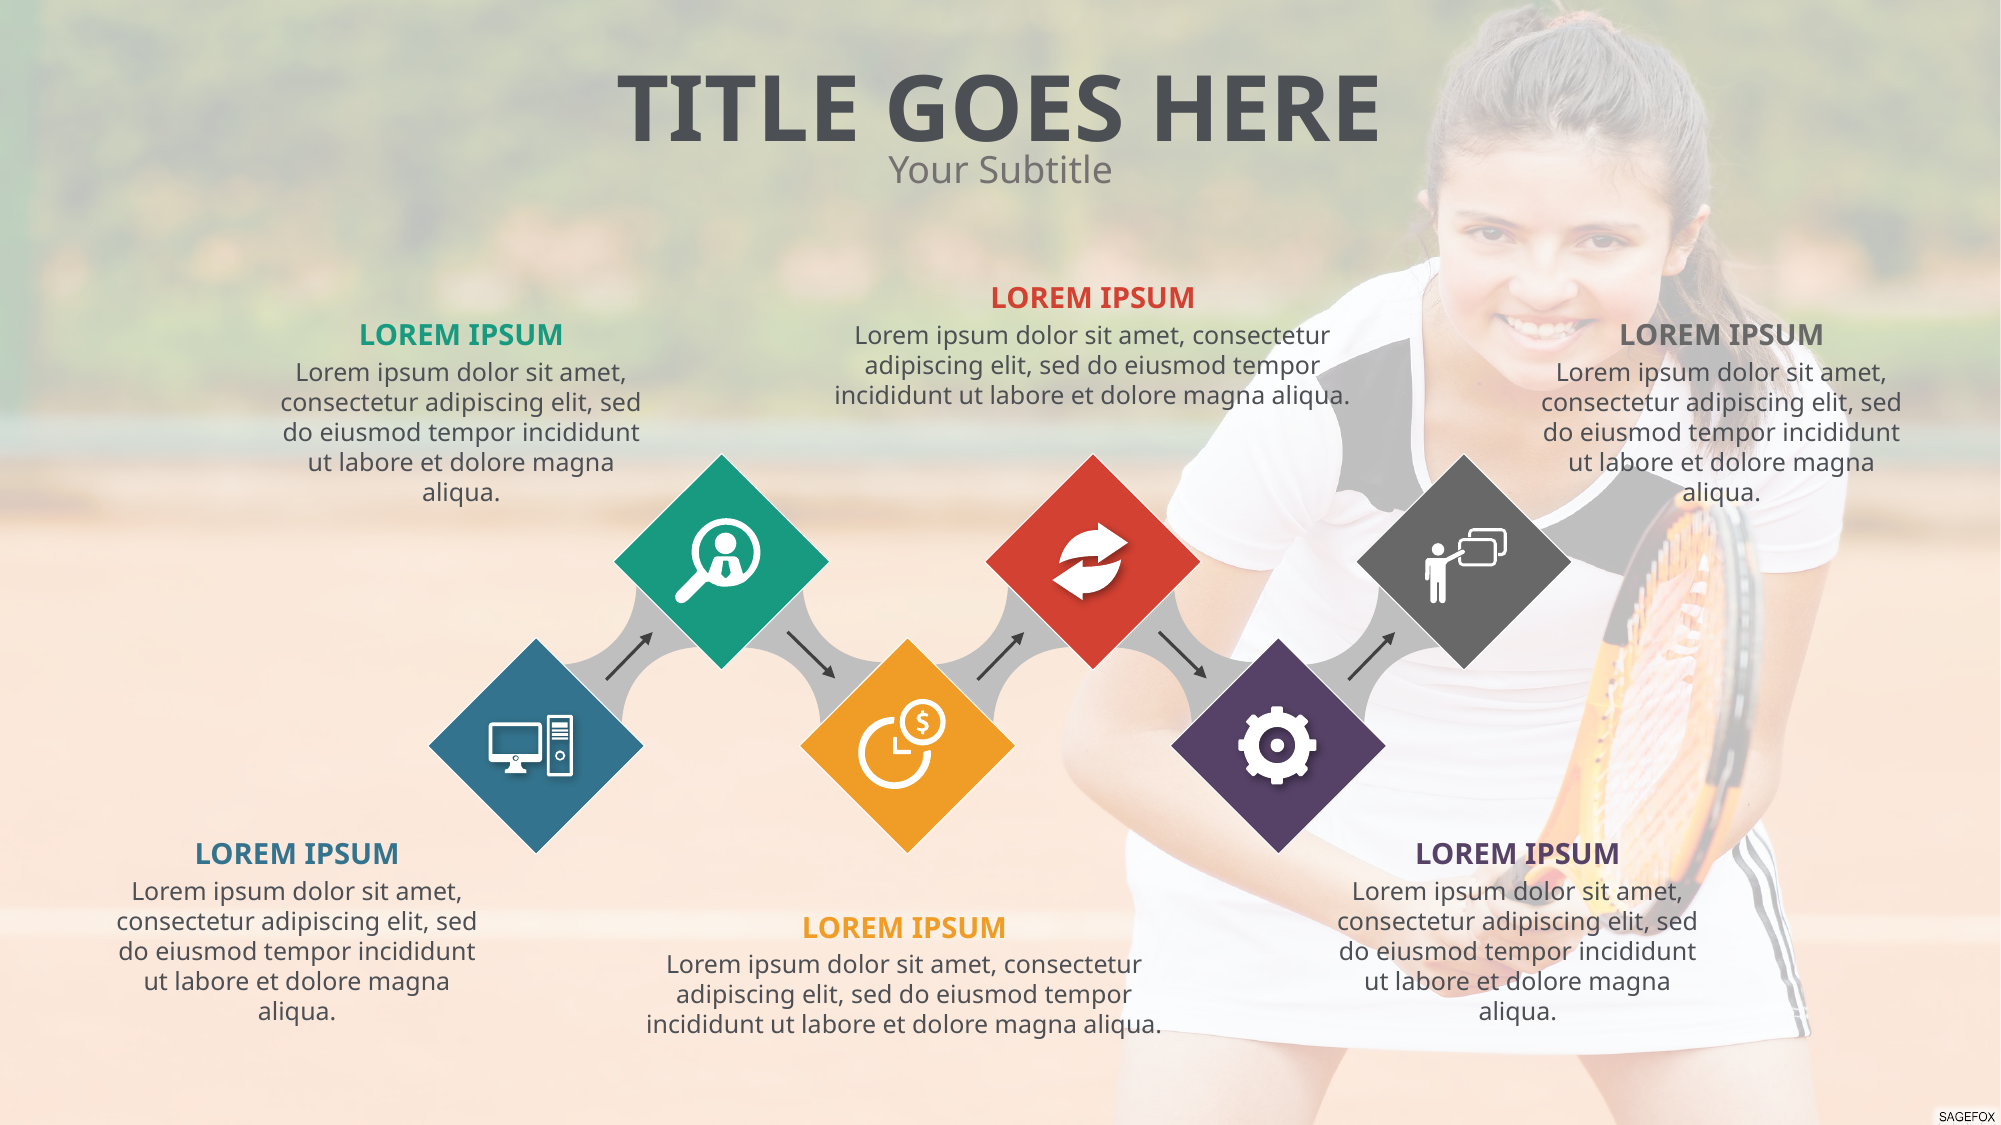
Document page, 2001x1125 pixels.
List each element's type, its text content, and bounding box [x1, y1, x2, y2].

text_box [1425, 528, 1507, 604]
picture [1936, 1111, 1997, 1125]
text_box [1355, 453, 1573, 671]
text_box LOREM IPSUM Lorem ipsum dolor sit amet, consectetur adipiscing elit, sed do eiusmod tempor incididunt ut labore et dolore magna aliqua. [1318, 828, 1718, 1033]
text_box [984, 453, 1202, 671]
text_box [427, 637, 645, 855]
text_box [1238, 706, 1317, 785]
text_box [1328, 600, 1416, 712]
text_box [546, 714, 573, 777]
text_box [1052, 559, 1122, 601]
text_box LOREM IPSUM Lorem ipsum dolor sit amet, consectetur adipiscing elit, sed do eiusmod tempor incididunt ut labore et dolore magna aliqua. [261, 309, 662, 514]
text_box [488, 722, 543, 774]
text_box [799, 637, 1016, 855]
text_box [1139, 599, 1227, 711]
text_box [957, 600, 1045, 712]
text_box LOREM IPSUM Lorem ipsum dolor sit amet, consectetur adipiscing elit, sed do eiusmod tempor incididunt ut labore et dolore magna aliqua. [97, 828, 497, 1033]
text_box LOREM IPSUM Lorem ipsum dolor sit amet, consectetur adipiscing elit, sed do eiusmod tempor incididunt ut labore et dolore magna aliqua. [817, 272, 1369, 417]
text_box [767, 599, 855, 711]
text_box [673, 518, 764, 604]
text_box [1170, 637, 1387, 855]
text_box LOREM IPSUM Lorem ipsum dolor sit amet, consectetur adipiscing elit, sed do eiusmod tempor incididunt ut labore et dolore magna aliqua. [1522, 309, 1922, 514]
text_box LOREM IPSUM Lorem ipsum dolor sit amet, consectetur adipiscing elit, sed do eiusmod tempor incididunt ut labore et dolore magna aliqua. [629, 901, 1180, 1047]
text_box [548, 42, 1452, 199]
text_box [858, 698, 946, 789]
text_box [585, 600, 673, 712]
text_box [1059, 522, 1129, 564]
text_box [613, 453, 830, 671]
